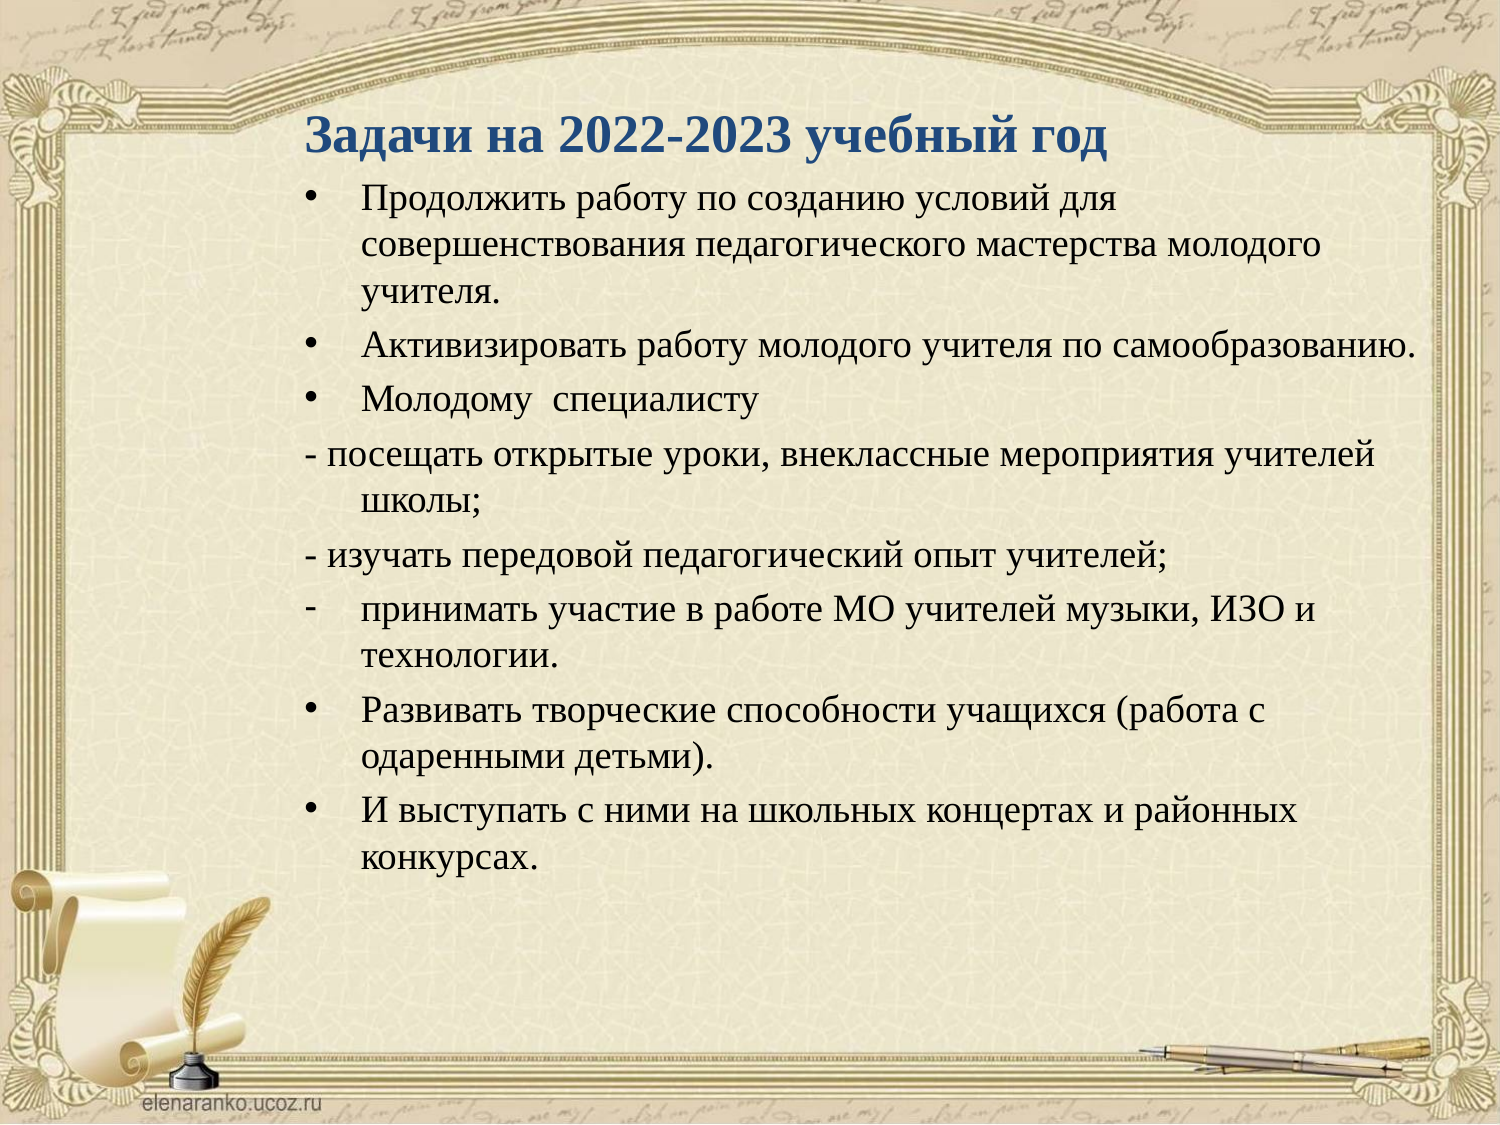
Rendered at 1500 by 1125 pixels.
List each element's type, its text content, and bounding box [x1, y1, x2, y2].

picture [0, 0, 1500, 1125]
list Задачи на 2022-2023 учебный год Продолжить работу по созданию условий для совершенствования педагогического мастерства молодого учителя. Активизировать работу молодого учителя по самообразованию. Молодому специалисту - посещать открытые уроки, внеклассные мероприятия учителей школы; - изучать передовой педагогический опыт учителей; принимать участие в работе МО учителей музыки, ИЗО и технологии. Развивать творческие способности учащихся (работа с одаренными детьми). И выступать с ними на школьных концертах и районных конкурсах. [289, 91, 1436, 906]
